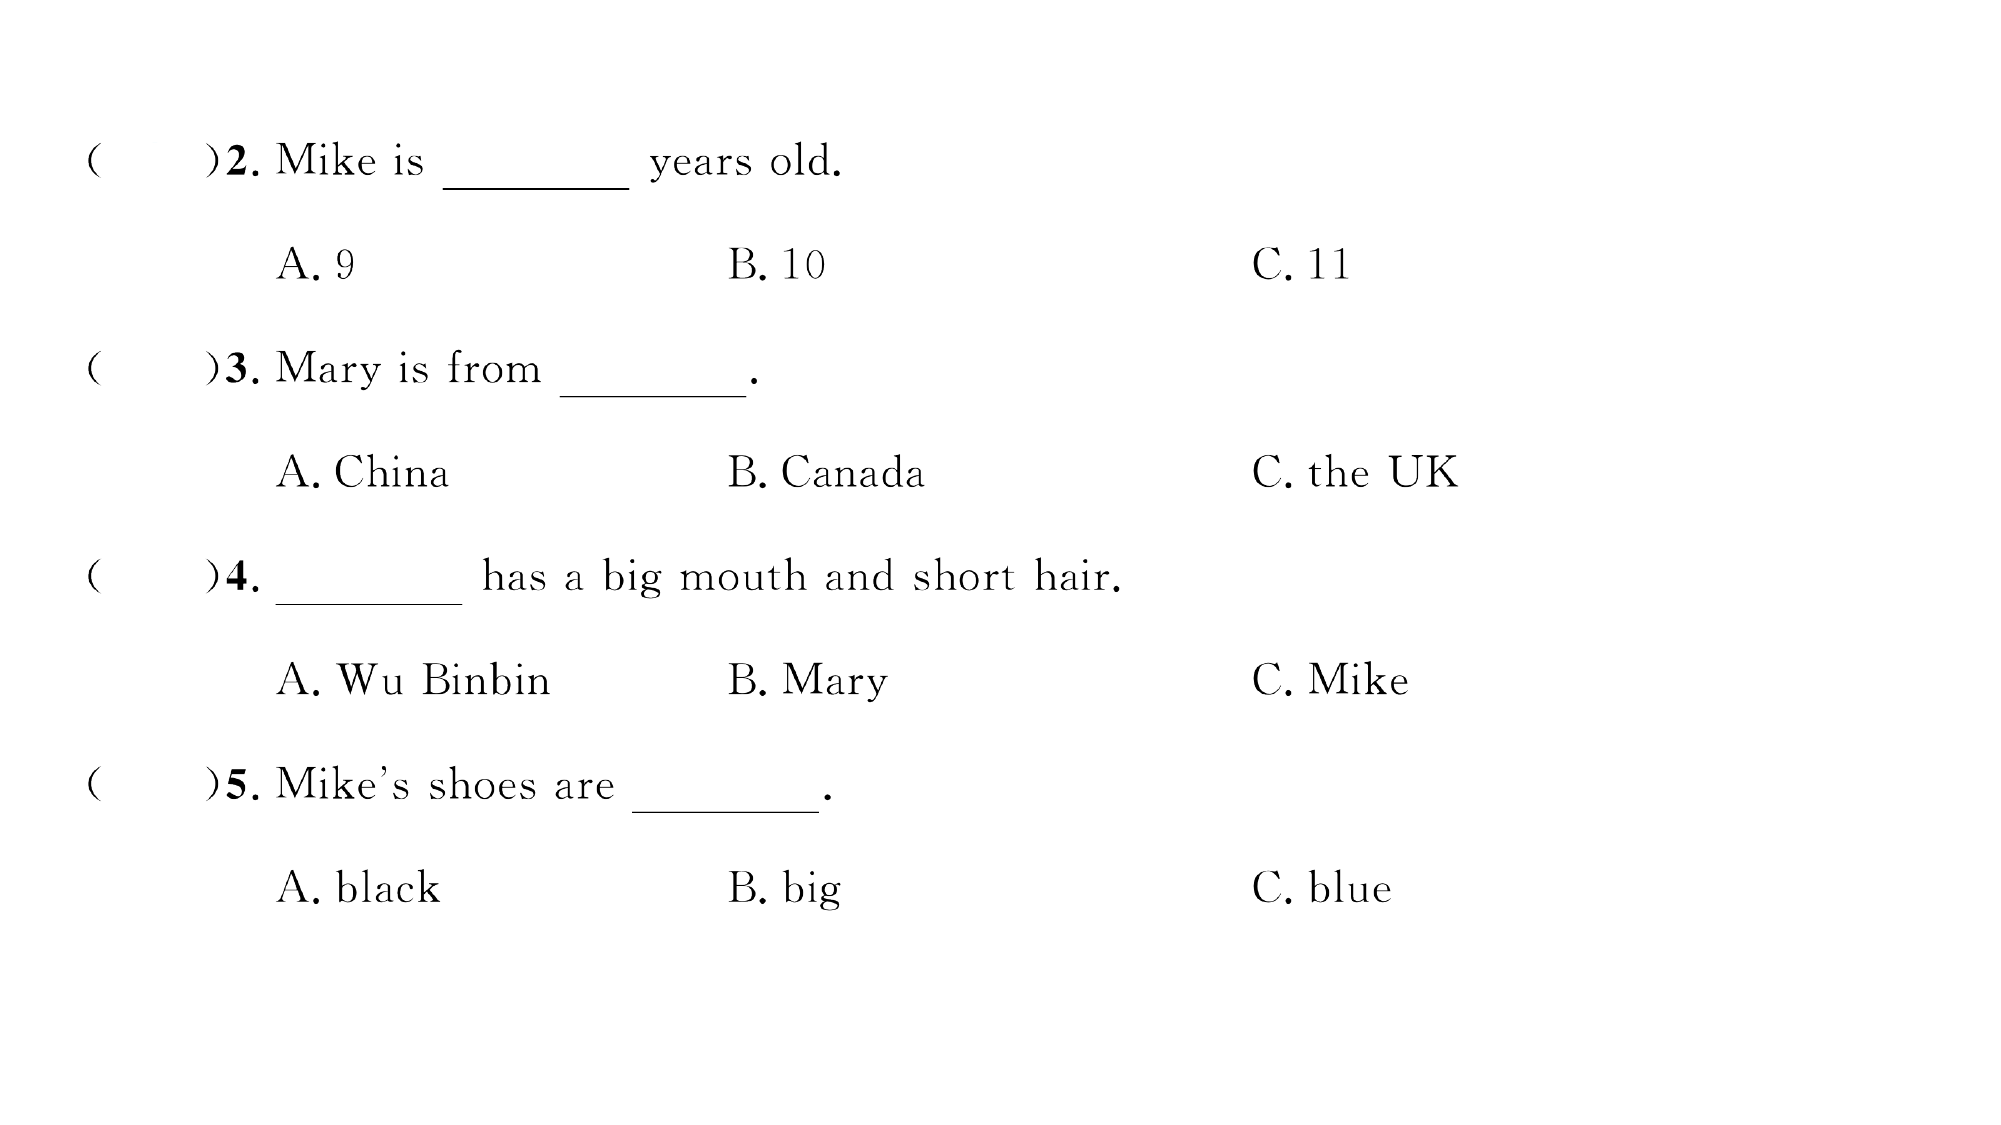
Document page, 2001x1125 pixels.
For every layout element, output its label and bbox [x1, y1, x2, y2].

picture [83, 98, 1974, 925]
